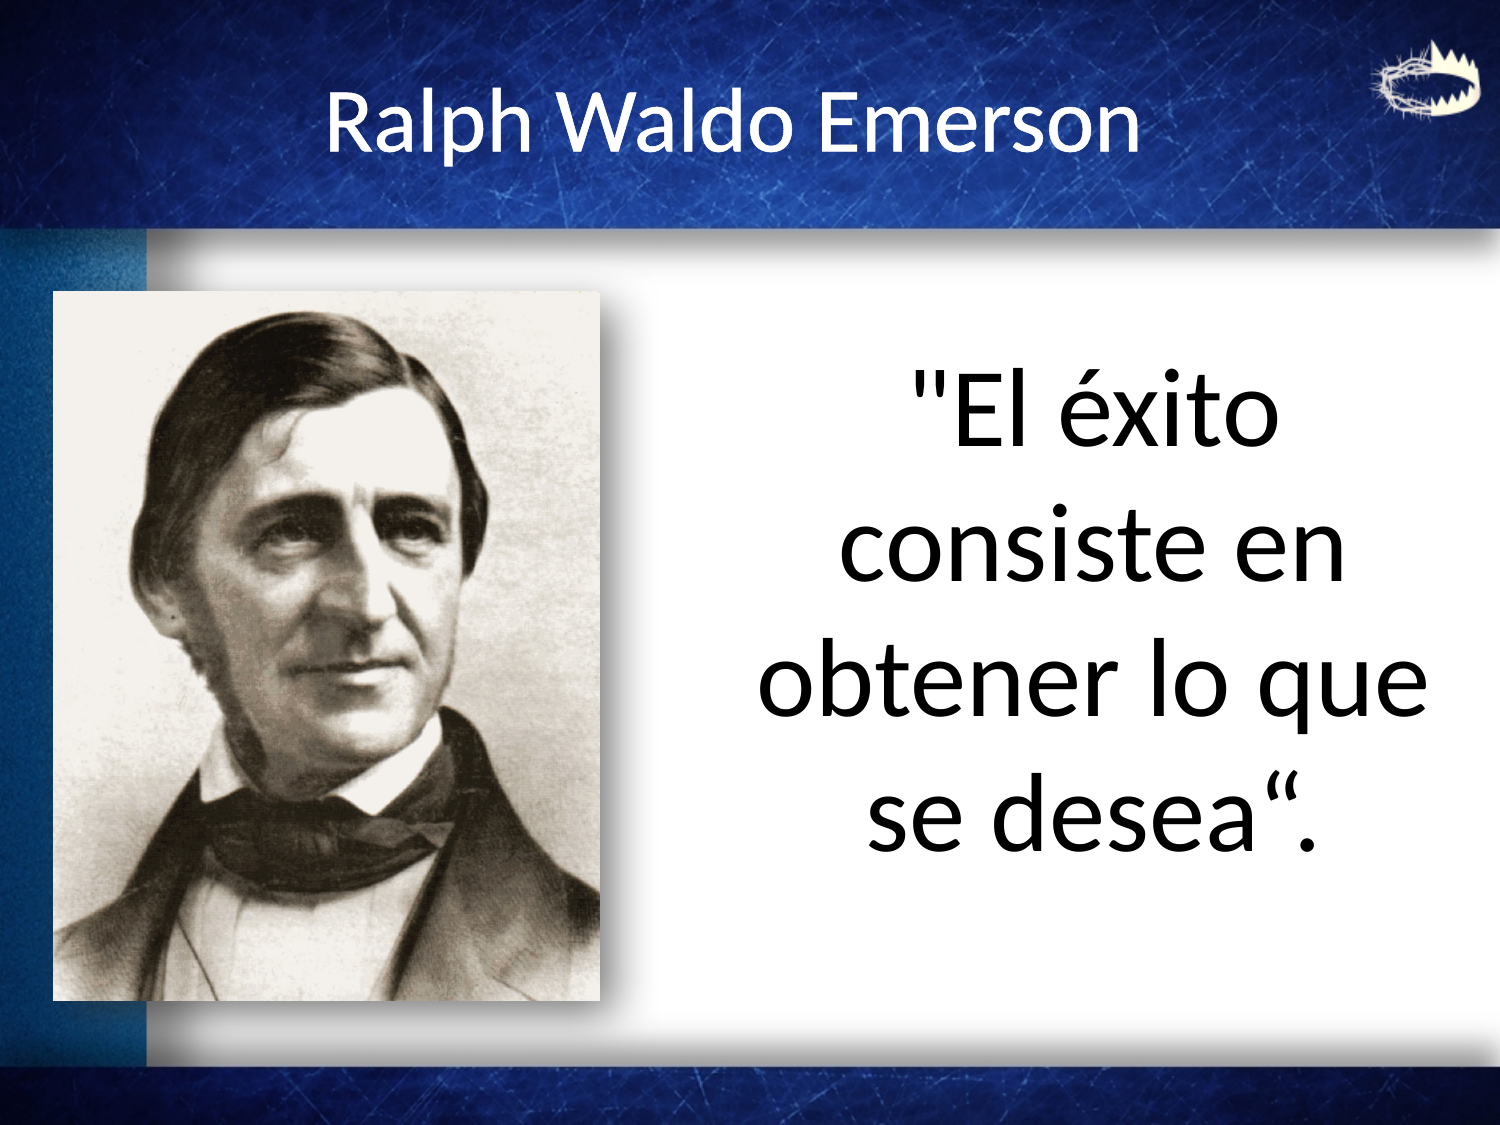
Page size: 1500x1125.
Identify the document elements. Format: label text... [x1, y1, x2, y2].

list "El éxito consiste en obtener lo que se desea“. [733, 326, 1455, 998]
title Ralph Waldo Emerson [100, 20, 1368, 209]
picture [0, 0, 1500, 1125]
